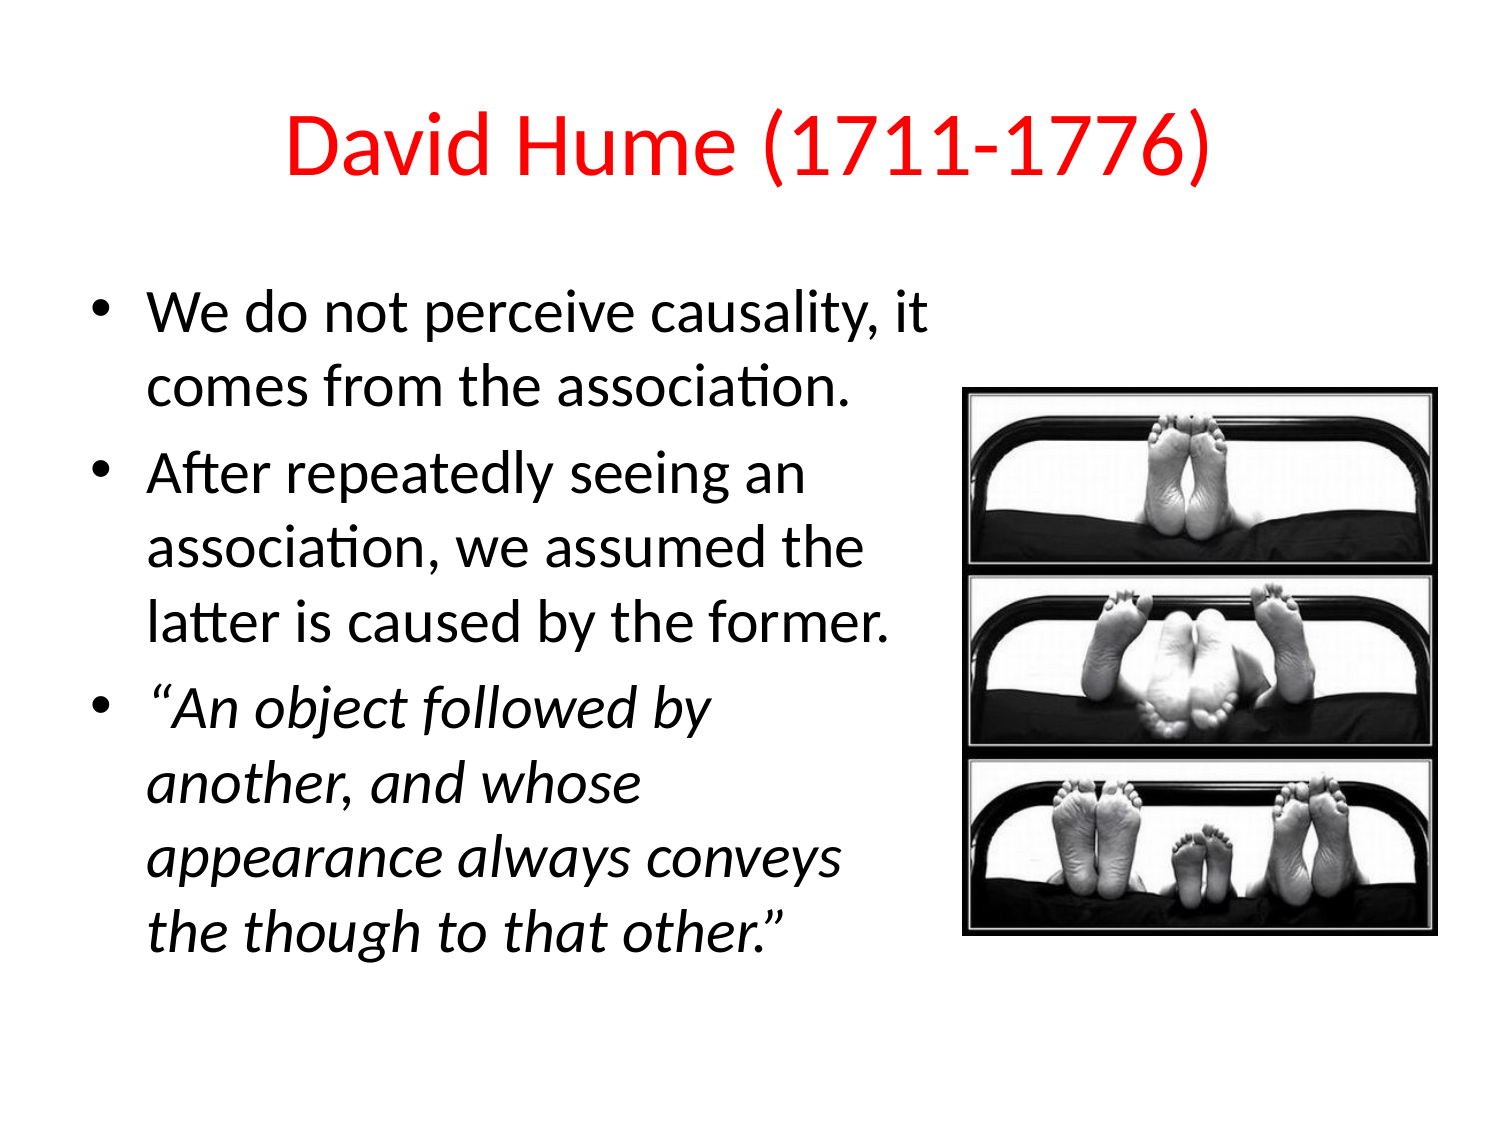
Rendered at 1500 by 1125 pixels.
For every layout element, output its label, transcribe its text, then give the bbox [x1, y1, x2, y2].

picture [962, 387, 1438, 937]
list We do not perceive causality, it comes from the association. After repeatedly seeing an association, we assumed the latter is caused by the former. “An object followed by another, and whose appearance always conveys the though to that other.” [75, 262, 950, 1063]
title David Hume (1711-1776) [75, 45, 1425, 233]
